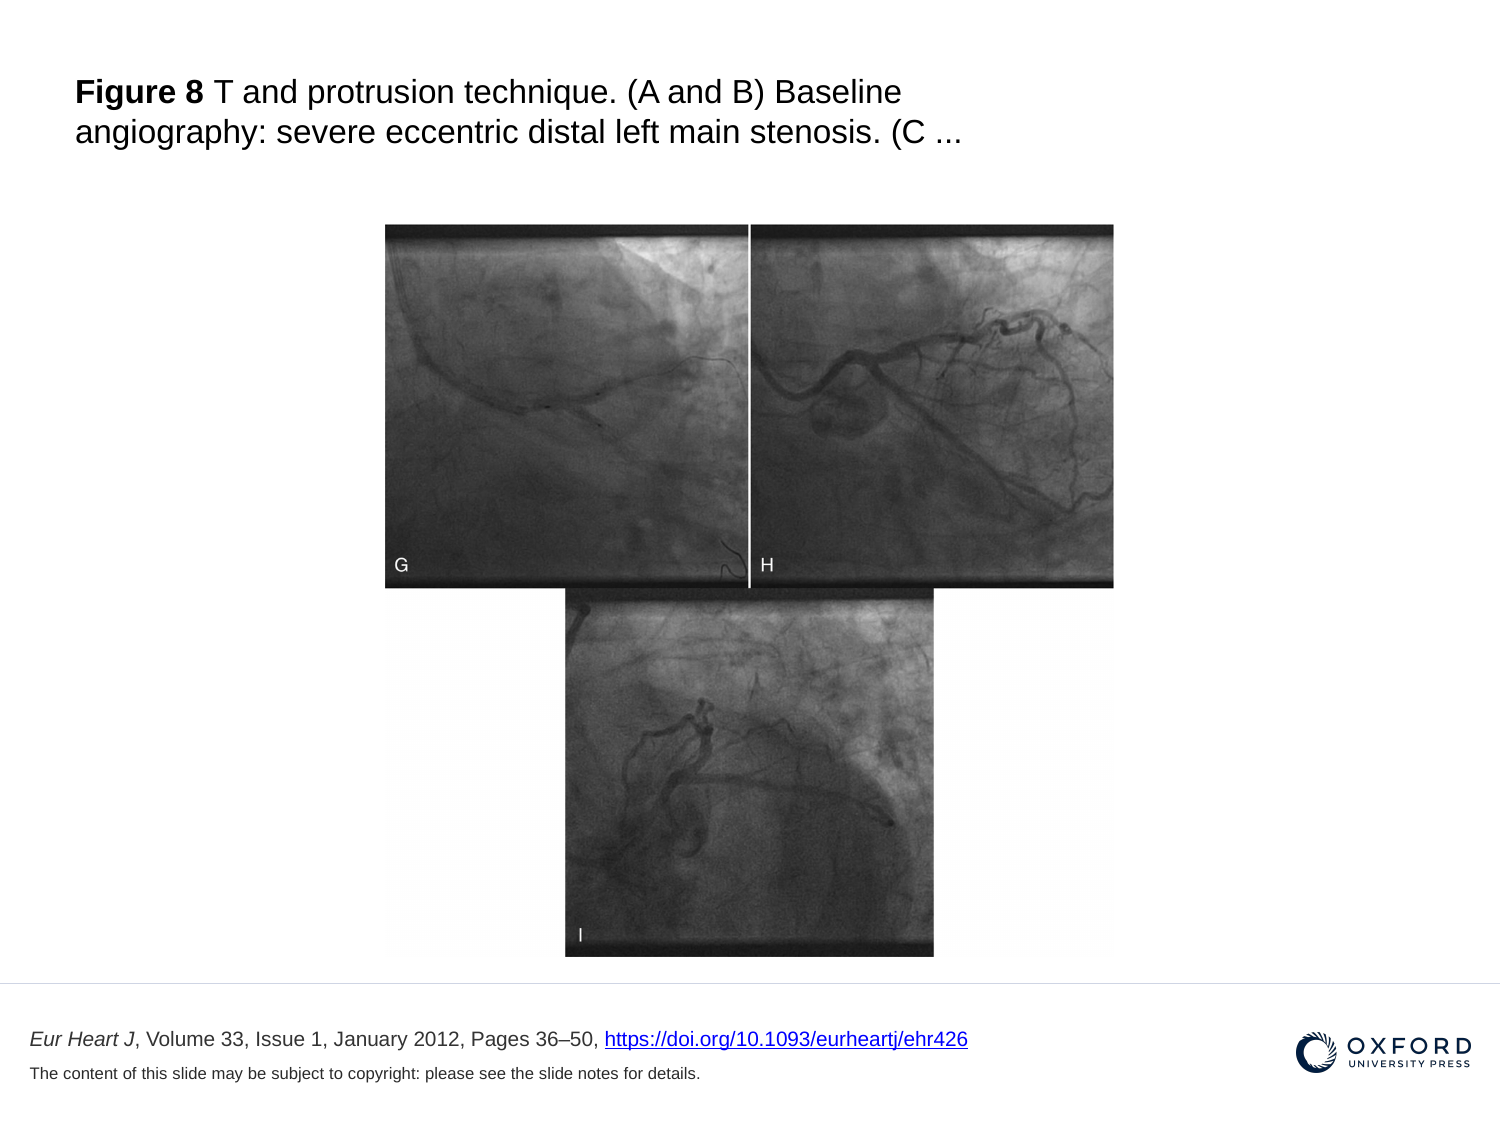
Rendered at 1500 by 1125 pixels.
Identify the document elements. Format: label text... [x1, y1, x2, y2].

title Figure 8 T and protrusion technique. (A and B) Baseline angiography: severe eccentric distal left main stenosis. (C ... [75, 69, 1078, 171]
footer Eur Heart J, Volume 33, Issue 1, January 2012, Pages 36–50, https://doi.org/10.1093/eurheartj/ehr426 The content of this slide may be subject to copyright: please see the slide notes for details. [0, 983, 1260, 1125]
picture [1296, 1032, 1471, 1073]
picture [385, 224, 1114, 957]
